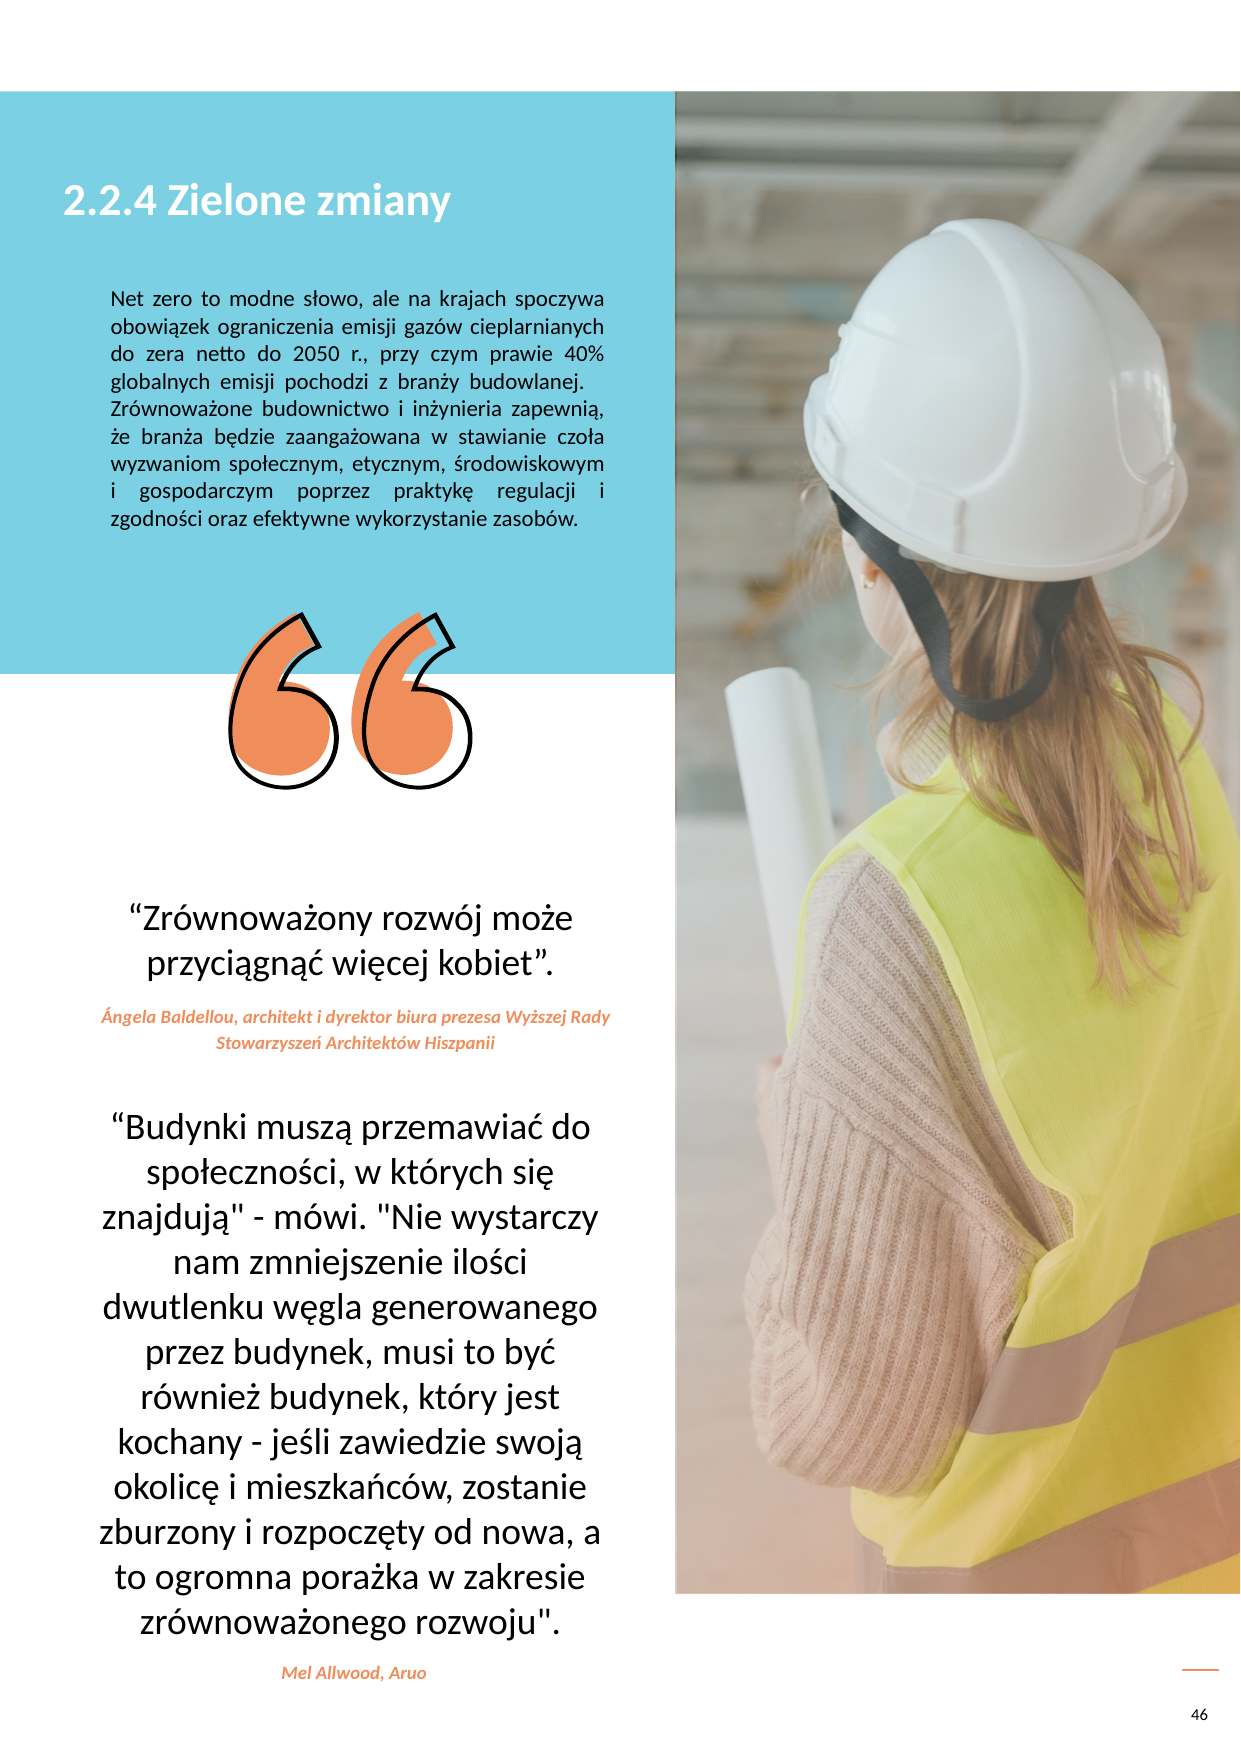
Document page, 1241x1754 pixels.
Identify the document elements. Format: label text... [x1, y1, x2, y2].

list Net zero to modne słowo, ale na krajach spoczywa obowiązek ograniczenia emisji gazów cieplarnianych do zera netto do 2050 r., przy czym prawie 40% globalnych emisji pochodzi z branży budowlanej. Zrównoważone budownictwo i inżynieria zapewnią, że branża będzie zaangażowana w stawianie czoła wyzwaniom społecznym, etycznym, środowiskowym i gospodarczym poprzez praktykę regulacji i zgodności oraz efektywne wykorzystanie zasobów. [95, 276, 621, 574]
text_box “Zrównoważony rozwój może przyciągnąć więcej kobiet”. [80, 816, 620, 993]
text_box 2.2.4 Zielone zmiany [48, 161, 609, 250]
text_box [228, 611, 473, 790]
text_box [0, 673, 676, 1633]
slide_number 46 [1170, 1692, 1229, 1736]
text_box [0, 91, 674, 673]
text_box Mel Allwood, Aruo [88, 1653, 620, 1718]
text_box Ángela Baldellou, architekt i dyrektor biura prezesa Wyższej Rady Stowarzyszeń Architektów Hiszpanii [61, 993, 674, 1059]
text_box “Budynki muszą przemawiać do społeczności, w których się znajdują" - mówi. "Nie wystarczy nam zmniejszenie ilości dwutlenku węgla generowanego przez budynek, musi to być również budynek, który jest kochany - jeśli zawiedzie swoją okolicę i mieszkańców, zostanie zburzony i rozpoczęty od nowa, a to ogromna porażka w zakresie zrównoważonego rozwoju". [80, 1094, 620, 1339]
picture [674, 91, 1241, 1594]
